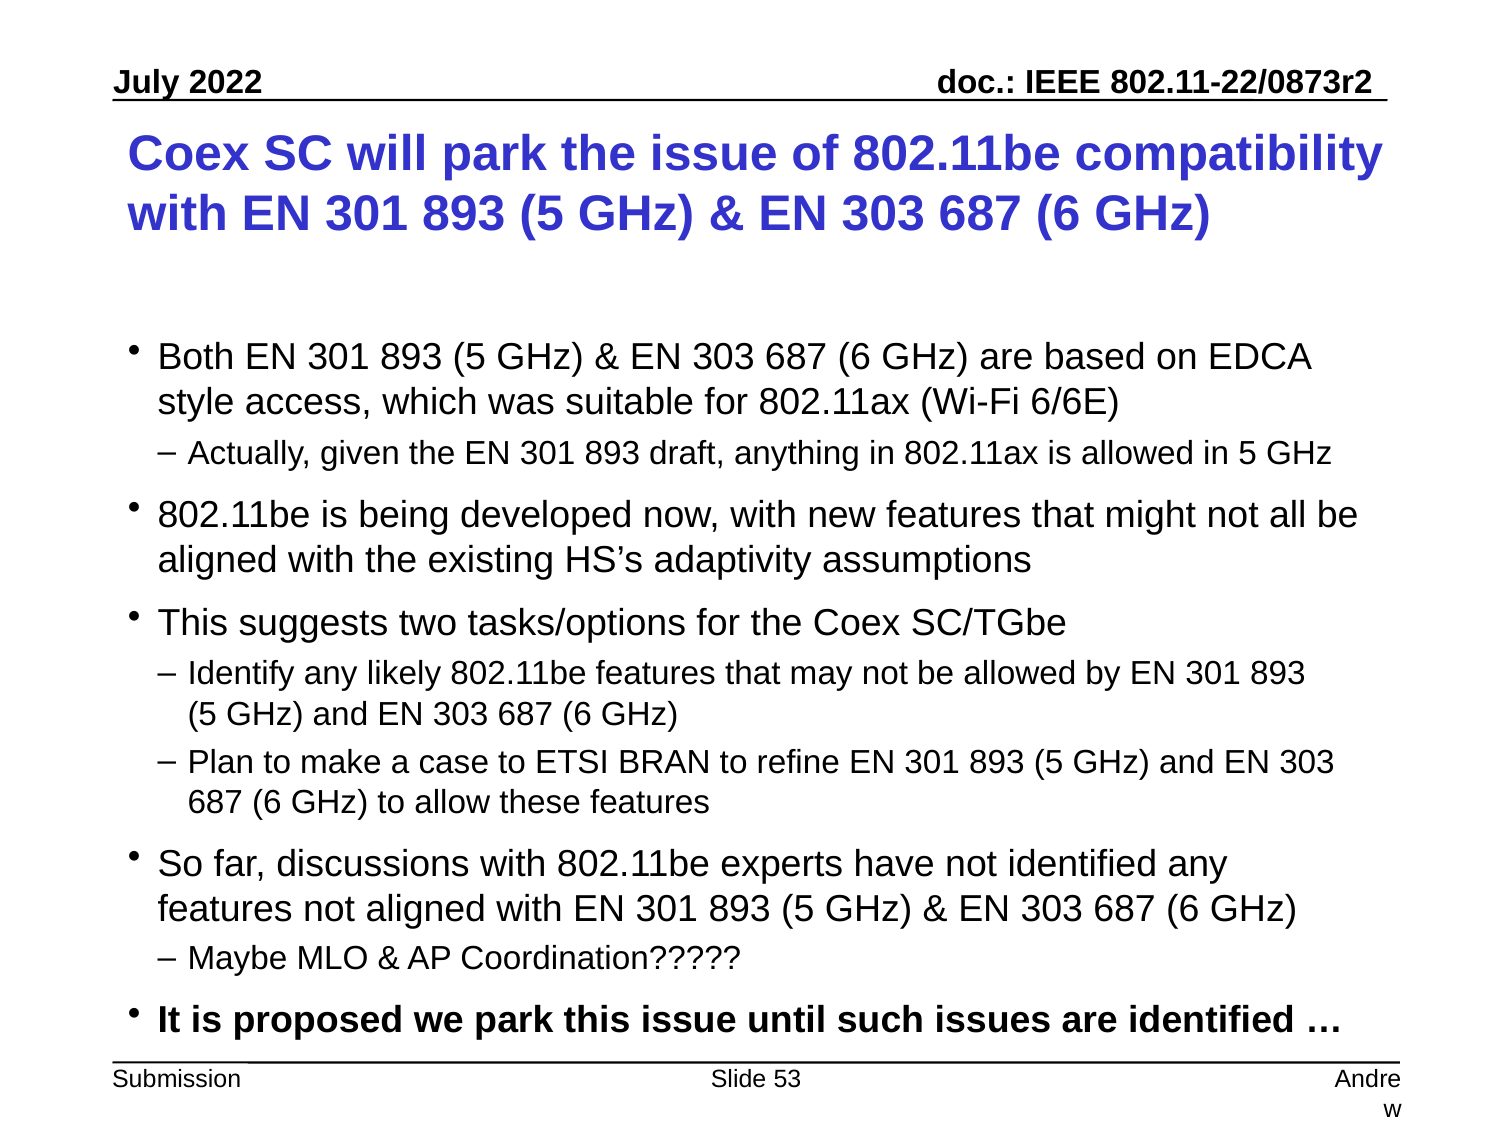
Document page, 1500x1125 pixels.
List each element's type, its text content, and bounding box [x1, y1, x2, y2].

list Both EN 301 893 (5 GHz) & EN 303 687 (6 GHz) are based on EDCA style access, which was suitable for 802.11ax (Wi-Fi 6/6E) Actually, given the EN 301 893 draft, anything in 802.11ax is allowed in 5 GHz 802.11be is being developed now, with new features that might not all be aligned with the existing HS’s adaptivity assumptions This suggests two tasks/options for the Coex SC/TGbe Identify any likely 802.11be features that may not be allowed by EN 301 893 (5 GHz) and EN 303 687 (6 GHz) Plan to make a case to ETSI BRAN to refine EN 301 893 (5 GHz) and EN 303 687 (6 GHz) to allow these features So far, discussions with 802.11be experts have not identified any features not aligned with EN 301 893 (5 GHz) & EN 303 687 (6 GHz) Maybe MLO & AP Coordination????? It is proposed we park this issue until such issues are identified … [112, 324, 1388, 1000]
slide_number Slide 53 [709, 1061, 803, 1093]
title Coex SC will park the issue of 802.11be compatibility with EN 301 893 (5 GHz) & EN 303 687 (6 GHz) [112, 112, 1475, 288]
footer Andrew Myles, Cisco [1320, 1061, 1402, 1093]
